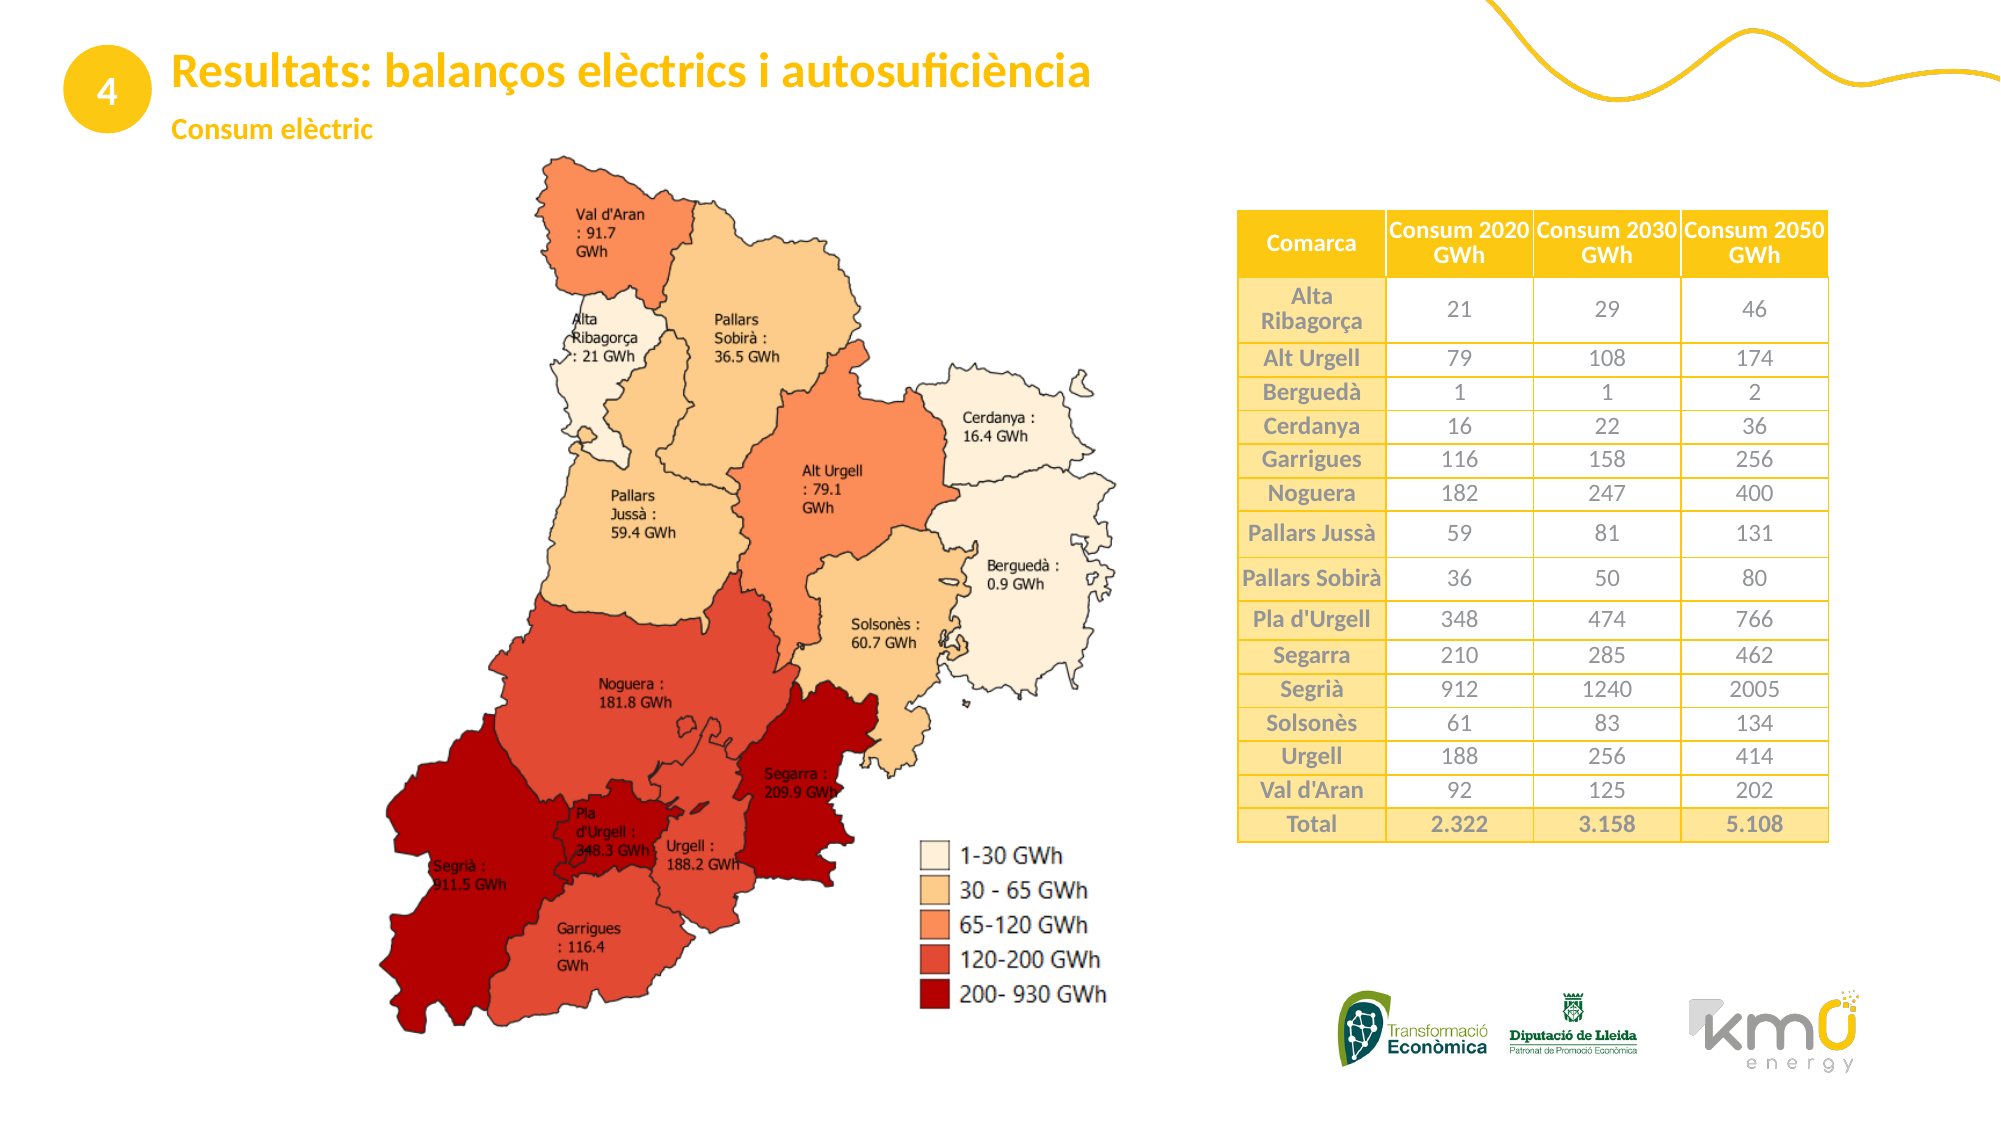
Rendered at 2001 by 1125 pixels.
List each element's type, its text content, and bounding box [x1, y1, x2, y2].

table_cell Pla d'Urgell [1239, 602, 1385, 639]
table_cell Val d'Aran [1239, 776, 1385, 807]
table_cell Alt Urgell [1239, 344, 1385, 376]
table_header Consum 2020 GWh [1387, 212, 1533, 276]
picture [1689, 990, 1859, 1073]
table_cell Urgell [1239, 742, 1385, 774]
table_cell 462 [1682, 641, 1828, 673]
table_header Comarca [1239, 212, 1385, 276]
table_header Consum 2050 GWh [1682, 212, 1828, 276]
table_cell 108 [1534, 344, 1680, 376]
picture [1304, 961, 1663, 1092]
table_cell 61 [1387, 708, 1533, 740]
table_cell 92 [1387, 776, 1533, 807]
table_cell 1240 [1534, 675, 1680, 707]
table_cell Segarra [1239, 641, 1385, 673]
table_cell 116 [1387, 445, 1533, 477]
table_cell 80 [1682, 558, 1828, 600]
table_cell 21 [1387, 278, 1533, 342]
table_cell 2 [1682, 378, 1828, 410]
table_cell 134 [1682, 708, 1828, 740]
table_cell 174 [1682, 344, 1828, 376]
table_cell 36 [1682, 411, 1828, 443]
table_cell 256 [1682, 445, 1828, 477]
table_cell 79 [1387, 344, 1533, 376]
table_cell 29 [1534, 278, 1680, 342]
table_cell Garrigues [1239, 445, 1385, 477]
table_cell Berguedà [1239, 378, 1385, 410]
table_cell 400 [1682, 479, 1828, 510]
table_header Consum 2030 GWh [1534, 212, 1680, 276]
table_cell 1 [1534, 378, 1680, 410]
table_cell 50 [1534, 558, 1680, 600]
table_cell 766 [1682, 602, 1828, 639]
table_cell Segrià [1239, 675, 1385, 707]
table_cell 3.158 [1534, 809, 1680, 841]
table_cell Pallars Jussà [1239, 512, 1385, 557]
table_cell 16 [1387, 411, 1533, 443]
table_cell 414 [1682, 742, 1828, 774]
table_cell 59 [1387, 512, 1533, 557]
table_cell 474 [1534, 602, 1680, 639]
table_cell Pallars Sobirà [1239, 558, 1385, 600]
table_cell Solsonès [1239, 708, 1385, 740]
table_cell 81 [1534, 512, 1680, 557]
table_cell 2.322 [1387, 809, 1533, 841]
table_cell 2005 [1682, 675, 1828, 707]
table_cell 5.108 [1682, 809, 1828, 841]
table_cell 182 [1387, 479, 1533, 510]
table_cell 1 [1387, 378, 1533, 410]
table_cell Cerdanya [1239, 411, 1385, 443]
table_cell Noguera [1239, 479, 1385, 510]
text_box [63, 44, 1829, 147]
table_cell 22 [1534, 411, 1680, 443]
table_cell 125 [1534, 776, 1680, 807]
picture [355, 147, 1134, 1040]
table_cell 247 [1534, 479, 1680, 510]
table_cell 348 [1387, 602, 1533, 639]
table_cell 188 [1387, 742, 1533, 774]
table_cell 46 [1682, 278, 1828, 342]
table_cell 36 [1387, 558, 1533, 600]
table_cell 210 [1387, 641, 1533, 673]
table_cell 202 [1682, 776, 1828, 807]
table_cell 912 [1387, 675, 1533, 707]
table_cell 83 [1534, 708, 1680, 740]
table_cell 285 [1534, 641, 1680, 673]
table_cell Alta Ribagorça [1239, 278, 1385, 342]
picture [1154, 0, 2001, 299]
table_cell Total [1239, 809, 1385, 841]
table_cell 256 [1534, 742, 1680, 774]
table_cell 131 [1682, 512, 1828, 557]
table_cell 158 [1534, 445, 1680, 477]
